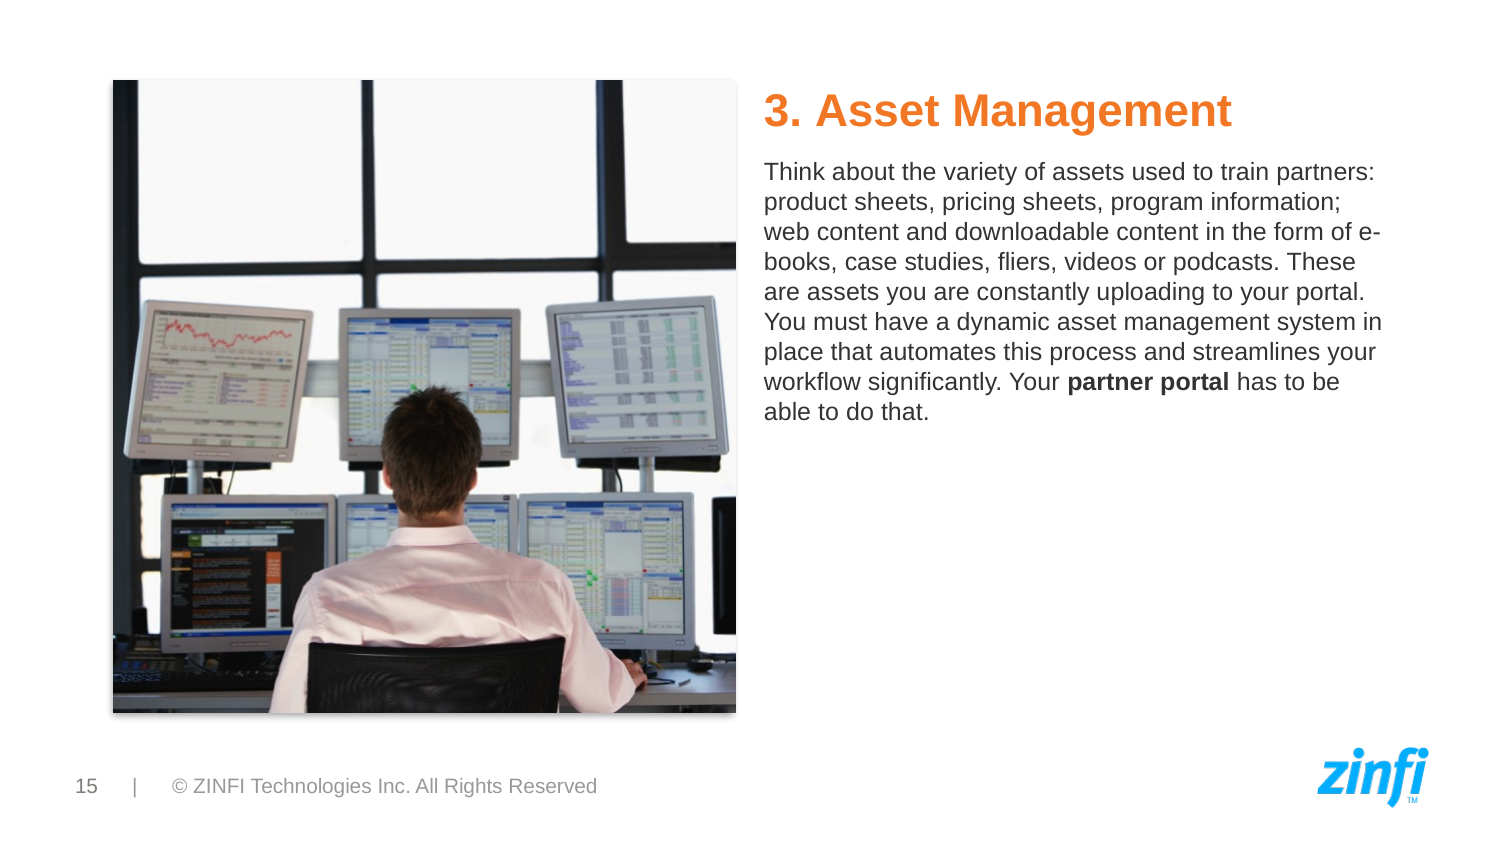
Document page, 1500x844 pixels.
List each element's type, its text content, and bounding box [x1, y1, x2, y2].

list Think about the variety of assets used to train partners: product sheets, pricing sheets, program information; web content and downloadable content in the form of e-books, case studies, fliers, videos or podcasts. These are assets you are constantly uploading to your portal. You must have a dynamic asset management system in place that automates this process and streamlines your workflow significantly. Your partner portal has to be able to do that. [764, 155, 1387, 446]
list 3. Asset Management [764, 80, 1387, 144]
picture [1394, 753, 1429, 808]
picture [112, 79, 736, 714]
picture [1317, 747, 1406, 808]
